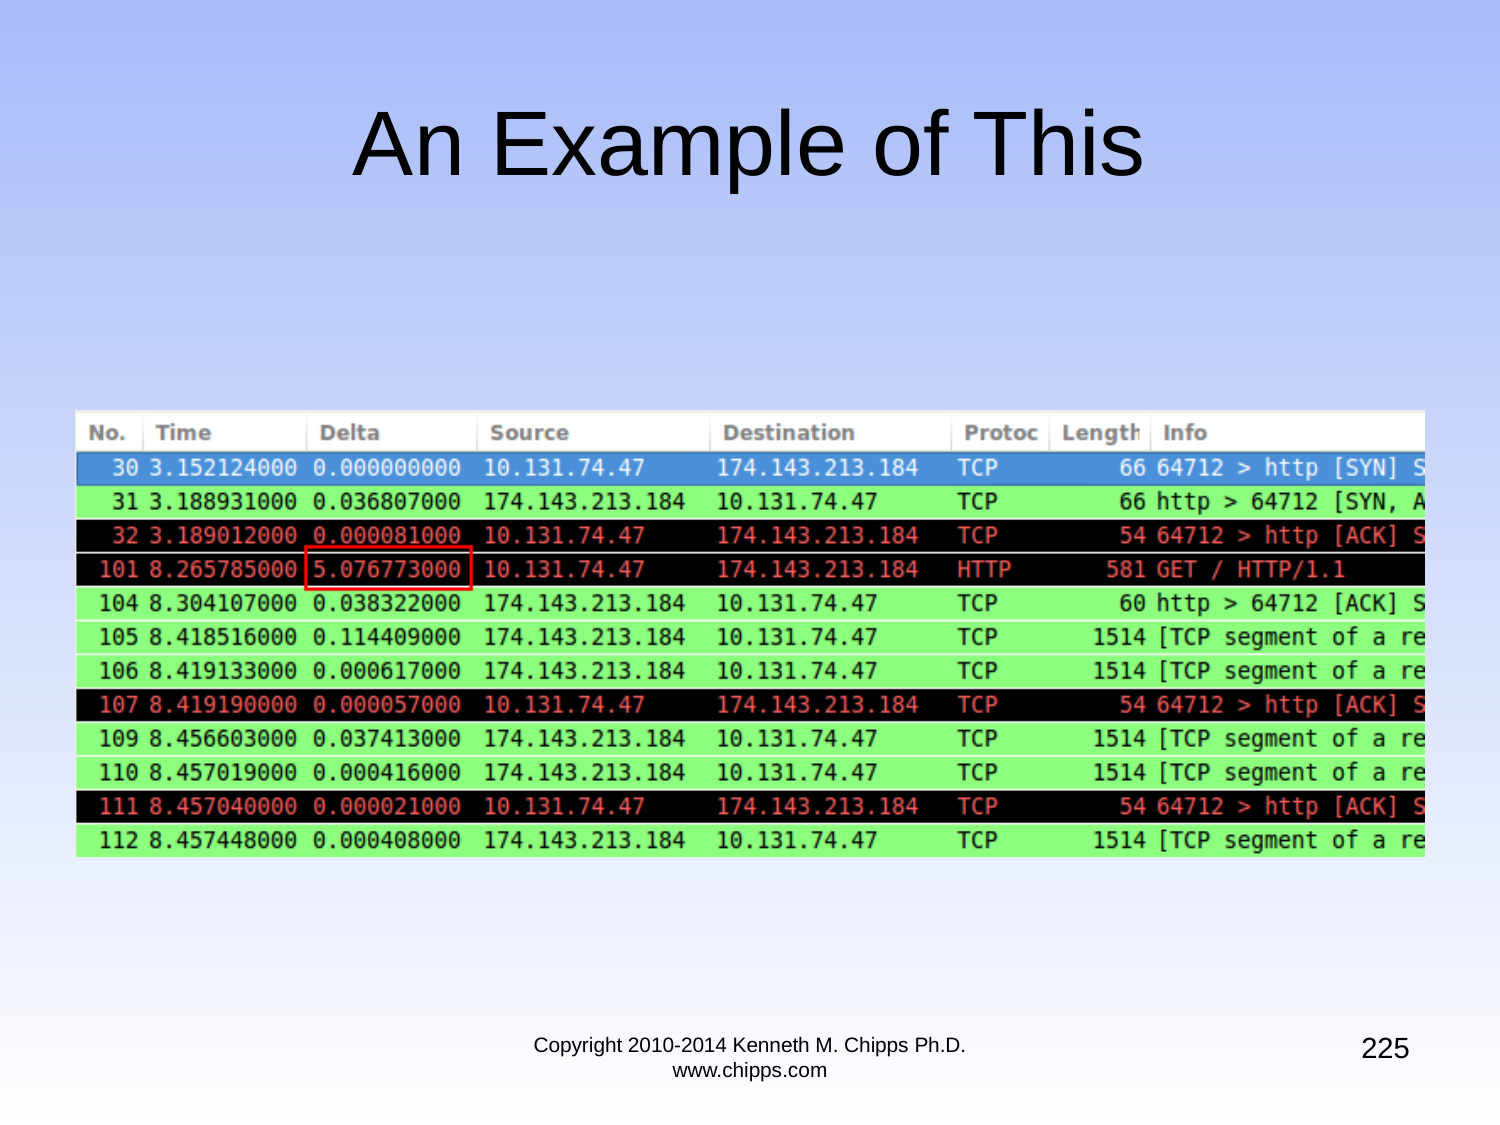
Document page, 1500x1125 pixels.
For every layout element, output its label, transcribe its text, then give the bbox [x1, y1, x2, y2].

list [74, 410, 1426, 857]
title Lab [0, 114, 75, 118]
title An Example of This [75, 45, 1425, 233]
slide_number 225 [1074, 1021, 1426, 1101]
title Lab [1425, 114, 1500, 118]
footer Copyright 2010-2014 Kenneth M. Chipps Ph.D. www.chipps.com [449, 1024, 1051, 1103]
